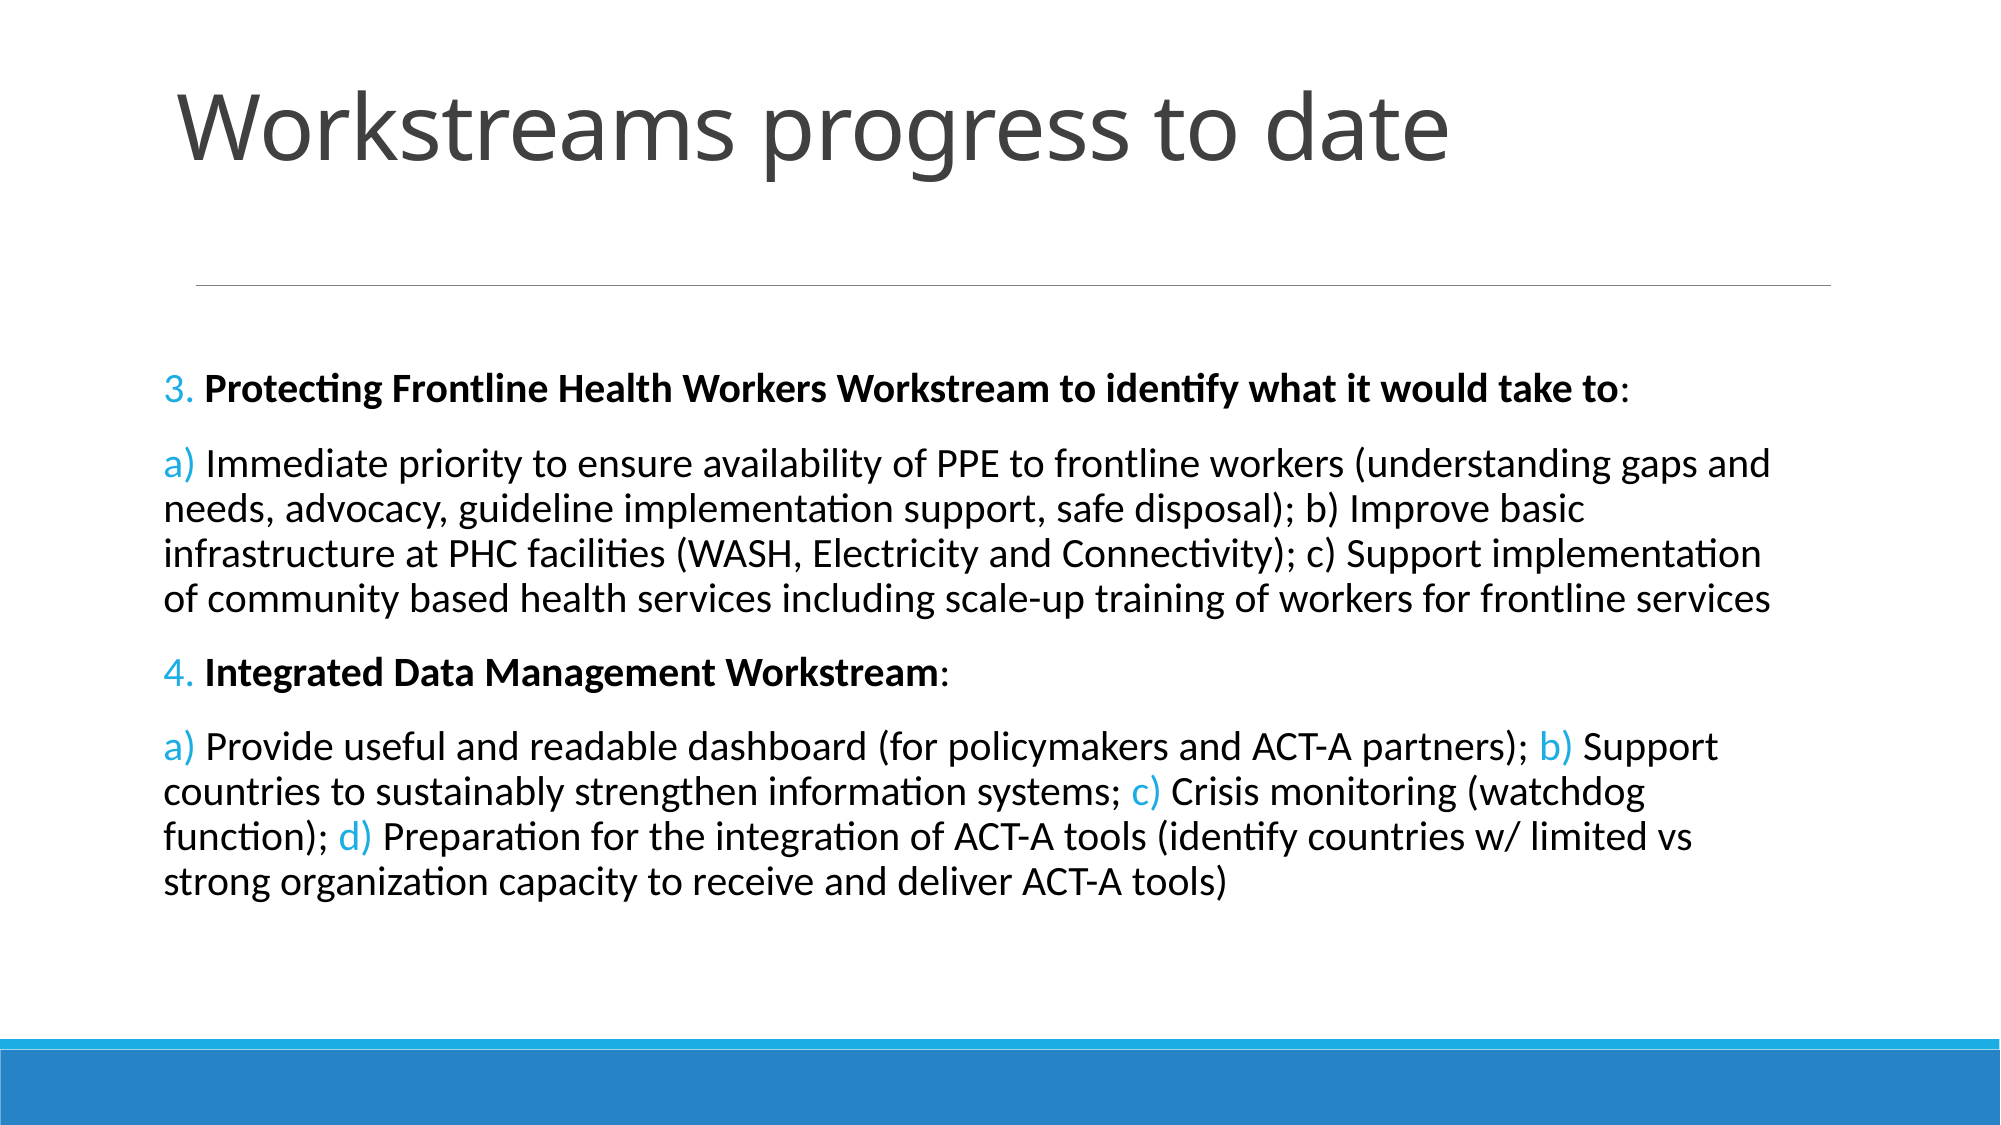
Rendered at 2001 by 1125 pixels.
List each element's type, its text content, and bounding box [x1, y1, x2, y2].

title Workstreams progress to date [161, 47, 1830, 187]
list 3. Protecting Frontline Health Workers Workstream to identify what it would take to: a) Immediate priority to ensure availability of PPE to frontline workers (understanding gaps and needs, advocacy, guideline implementation support, safe disposal); b) Improve basic infrastructure at PHC facilities (WASH, Electricity and Connectivity); c) Support implementation of community based health services including scale-up training of workers for frontline services 4. Integrated Data Management Workstream: a) Provide useful and readable dashboard (for policymakers and ACT-A partners); b) Support countries to sustainably strengthen information systems; c) Crisis monitoring (watchdog function); d) Preparation for the integration of ACT-A tools (identify countries w/ limited vs strong organization capacity to receive and deliver ACT-A tools) [148, 359, 1799, 1020]
